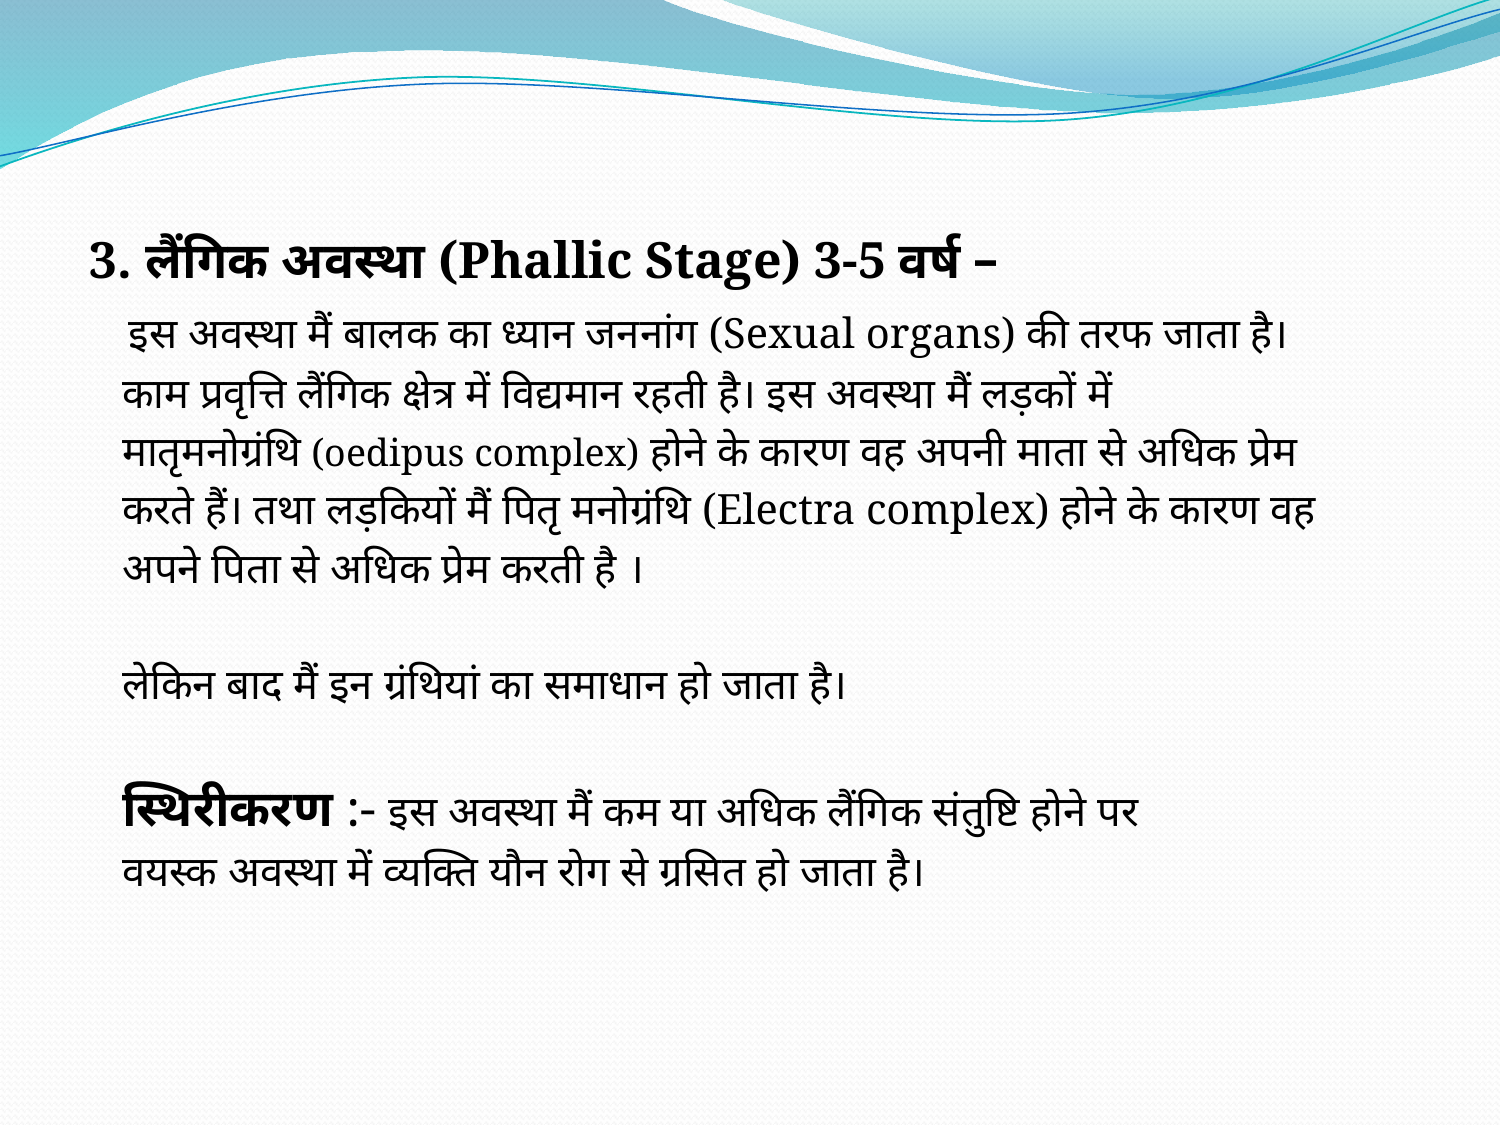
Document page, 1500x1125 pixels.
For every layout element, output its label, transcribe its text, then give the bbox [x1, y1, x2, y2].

list 3. लैंगिक अवस्था (Phallic Stage) 3-5 वर्ष – इस अवस्था मैं बालक का ध्यान जननांग (Sexual organs) की तरफ जाता है। काम प्रवृत्ति लैंगिक क्षेत्र में विद्यमान रहती है। इस अवस्था मैं लड़कों में मातृमनोग्रंथि (oedipus complex) होने के कारण वह अपनी माता से अधिक प्रेम करते हैं। तथा लड़कियों मैं पितृ मनोग्रंथि (Electra complex) होने के कारण वह अपने पिता से अधिक प्रेम करती है । लेकिन बाद मैं इन ग्रंथियां का समाधान हो जाता है। स्थिरीकरण :- इस अवस्था मैं कम या अधिक लैंगिक संतुष्टि होने पर वयस्क अवस्था में व्यक्ति यौन रोग से ग्रसित हो जाता है। [75, 145, 1425, 1038]
